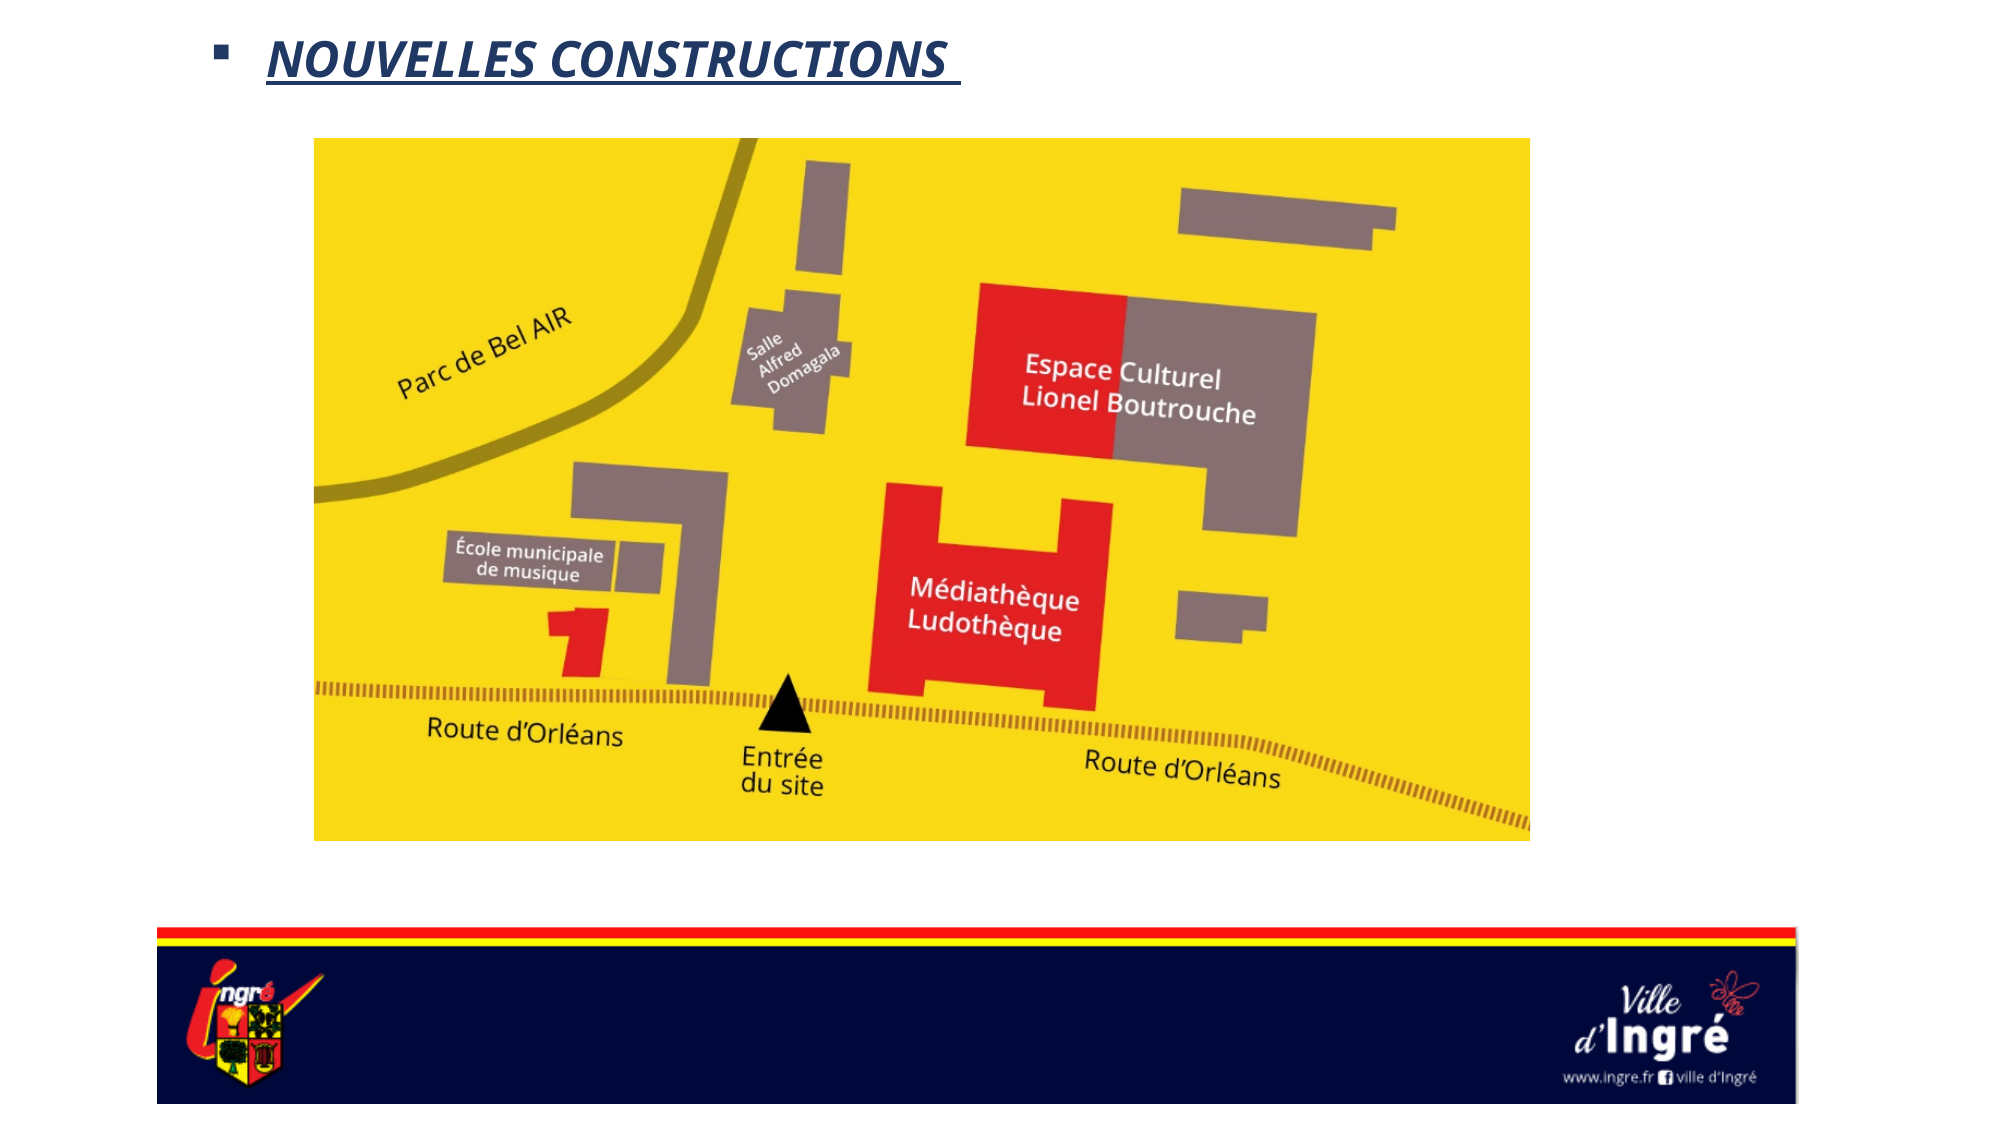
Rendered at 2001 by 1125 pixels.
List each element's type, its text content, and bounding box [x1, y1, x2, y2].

picture [157, 926, 1799, 1104]
picture [313, 138, 1531, 841]
title NOUVELLES CONSTRUCTIONS [194, 27, 1781, 878]
